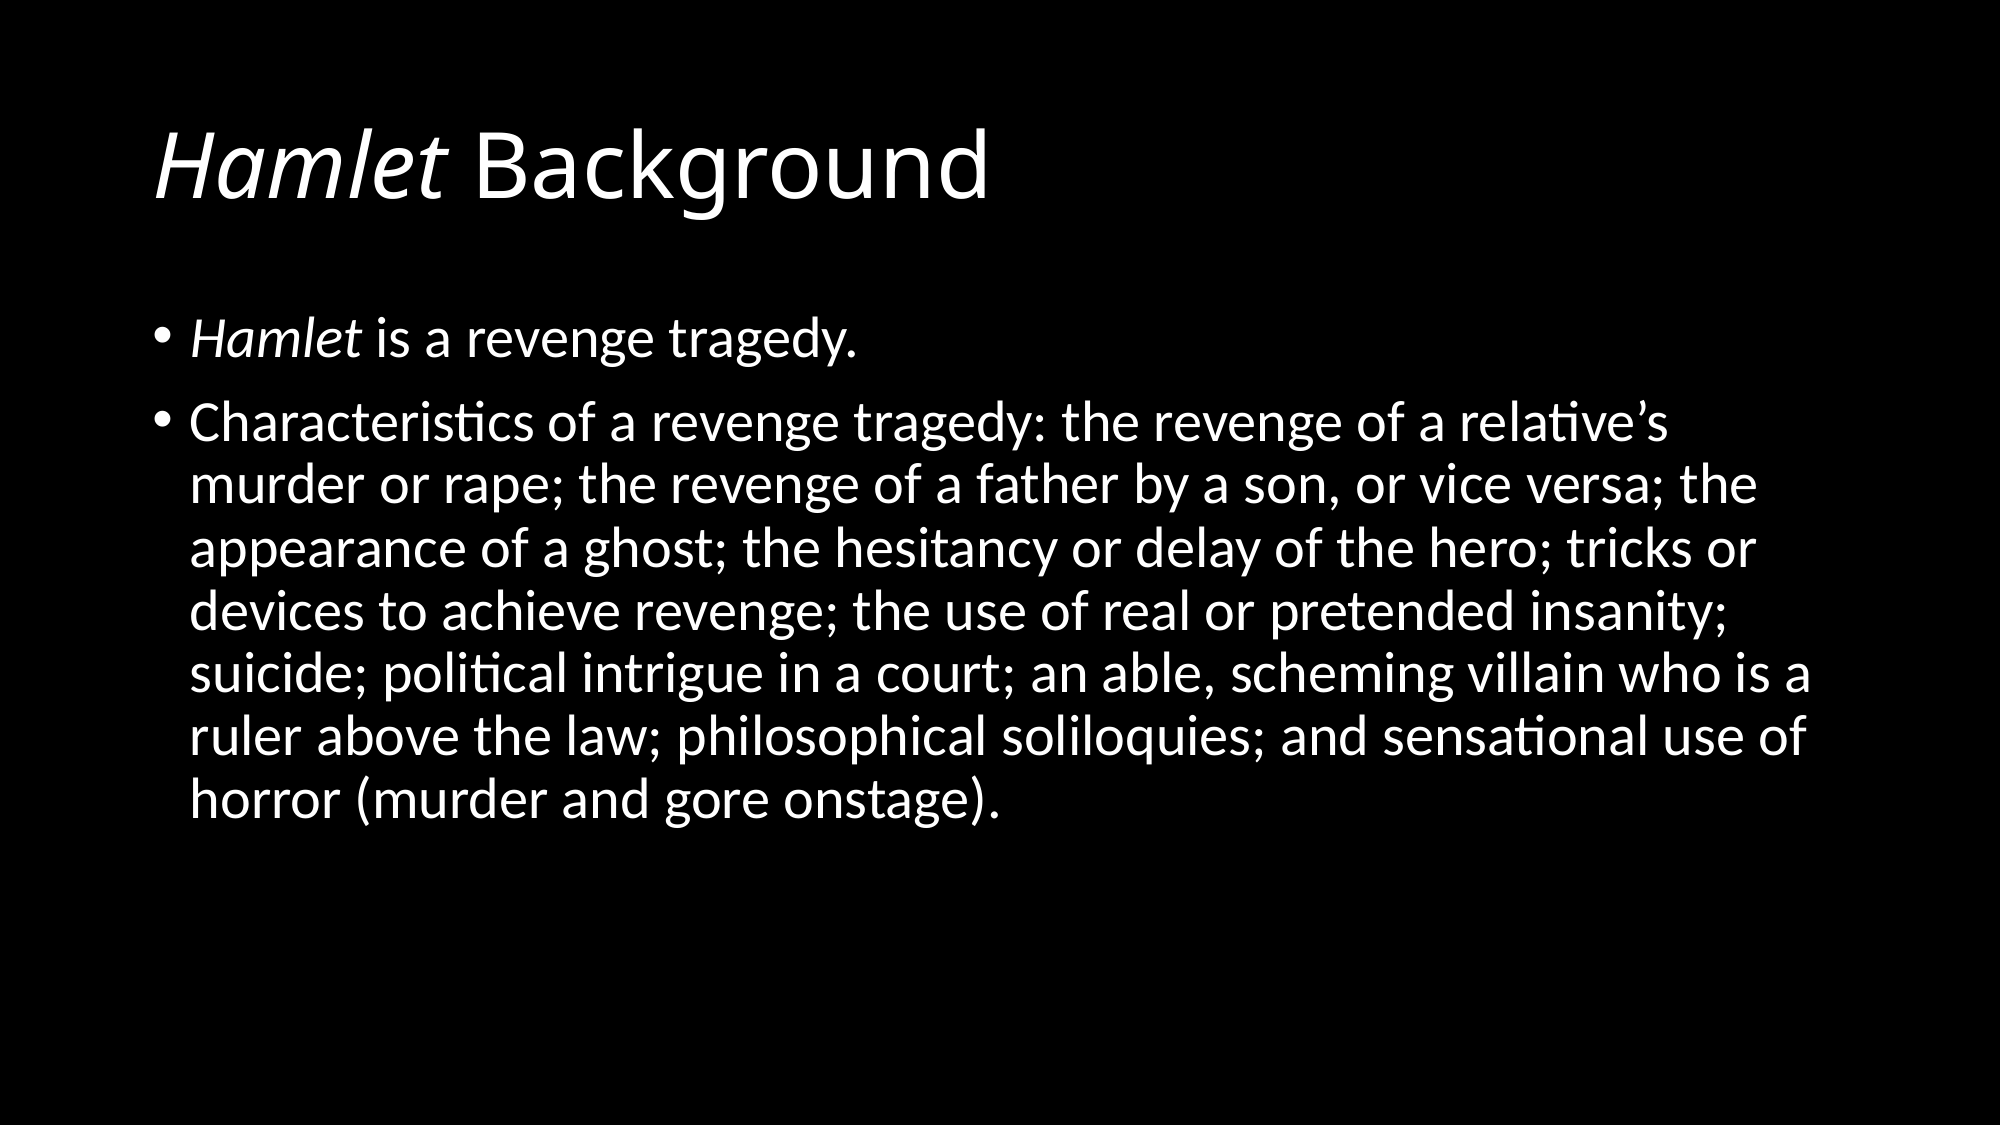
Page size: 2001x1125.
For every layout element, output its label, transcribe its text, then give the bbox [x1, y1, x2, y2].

list Hamlet is a revenge tragedy. Characteristics of a revenge tragedy: the revenge of a relative’s murder or rape; the revenge of a father by a son, or vice versa; the appearance of a ghost; the hesitancy or delay of the hero; tricks or devices to achieve revenge; the use of real or pretended insanity; suicide; political intrigue in a court; an able, scheming villain who is a ruler above the law; philosophical soliloquies; and sensational use of horror (murder and gore onstage). [137, 299, 1863, 1014]
title Hamlet Background [137, 59, 1863, 278]
